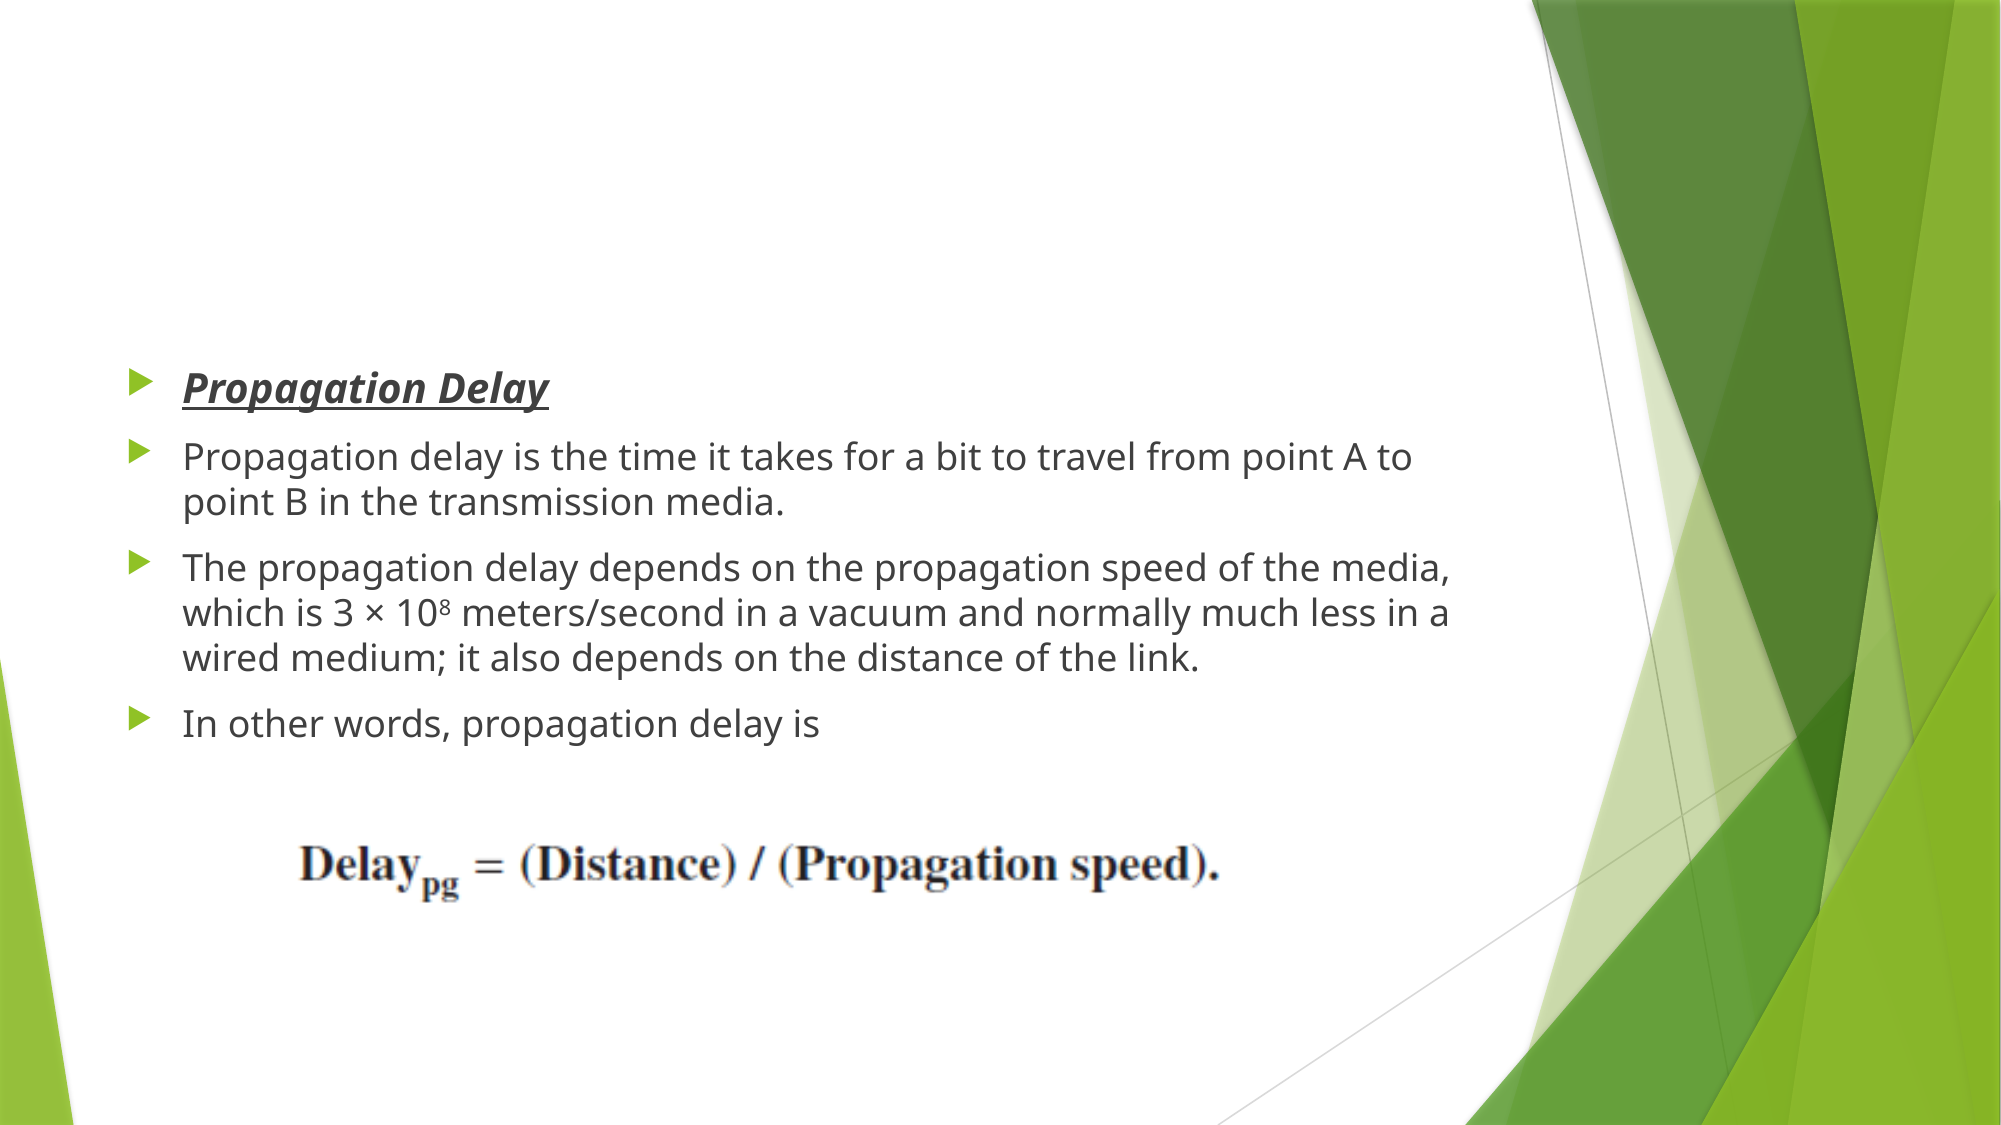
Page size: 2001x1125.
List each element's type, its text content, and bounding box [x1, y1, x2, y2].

picture [267, 819, 1239, 935]
list Propagation Delay Propagation delay is the time it takes for a bit to travel from point A to point B in the transmission media. The propagation delay depends on the propagation speed of the media, which is 3 × 108 meters/second in a vacuum and normally much less in a wired medium; it also depends on the distance of the link. In other words, propagation delay is [111, 354, 1522, 992]
